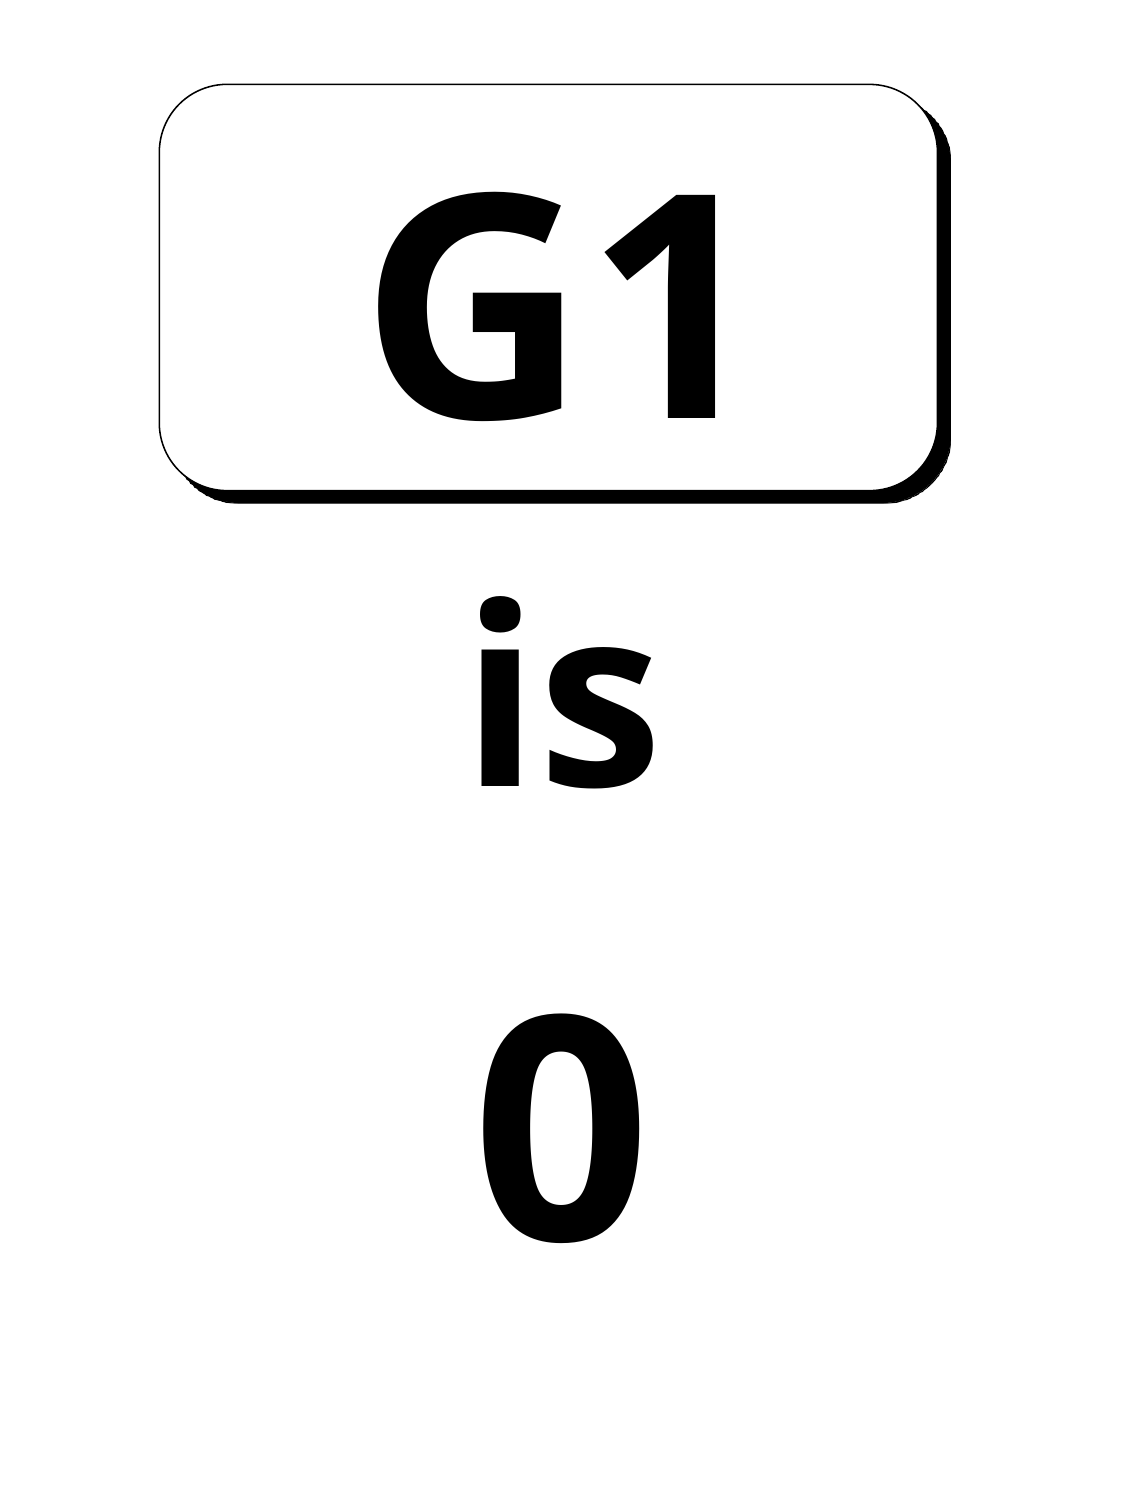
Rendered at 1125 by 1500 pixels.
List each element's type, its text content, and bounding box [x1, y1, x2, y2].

text_box G1 [345, 98, 780, 489]
text_box 0 [458, 920, 667, 1310]
text_box [159, 84, 938, 491]
text_box is [447, 528, 678, 844]
